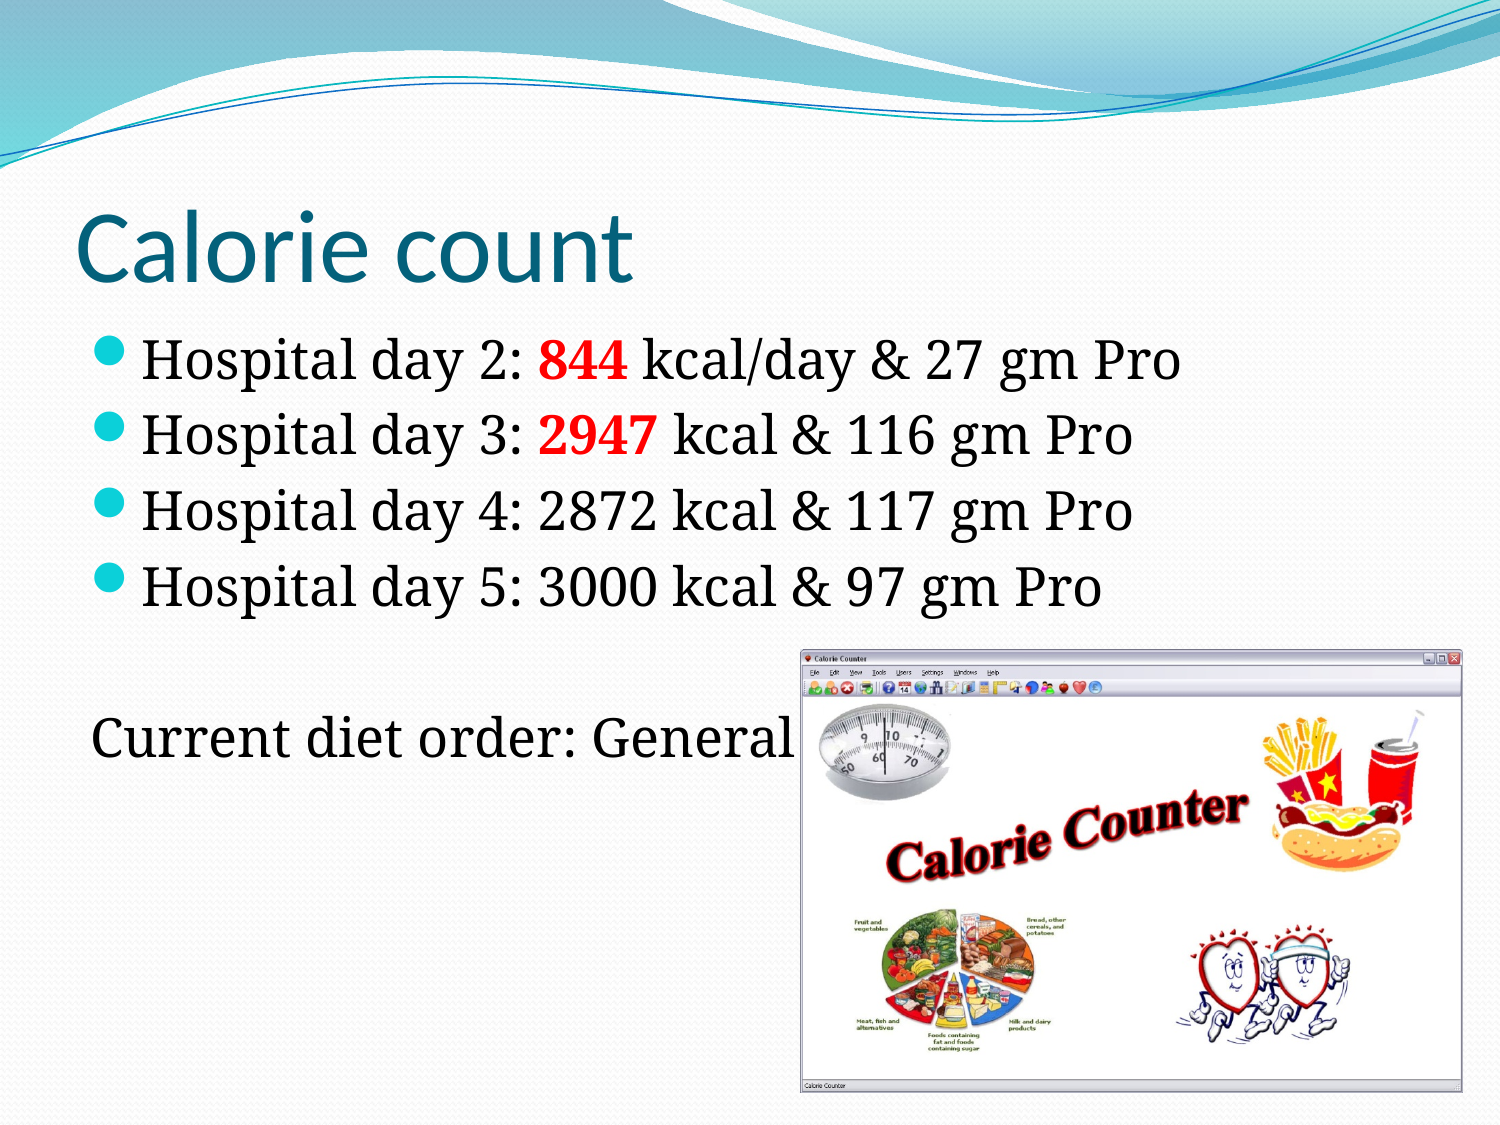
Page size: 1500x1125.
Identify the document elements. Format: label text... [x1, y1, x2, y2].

title Calorie count [74, 115, 1426, 304]
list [792, 651, 799, 1038]
list Hospital day 2: 844 kcal/day & 27 gm Pro Hospital day 3: 2947 kcal & 116 gm Pro Hospital day 4: 2872 kcal & 117 gm Pro Hospital day 5: 3000 kcal & 97 gm Pro Current diet order: General [74, 317, 1426, 1038]
picture [799, 649, 1464, 1093]
